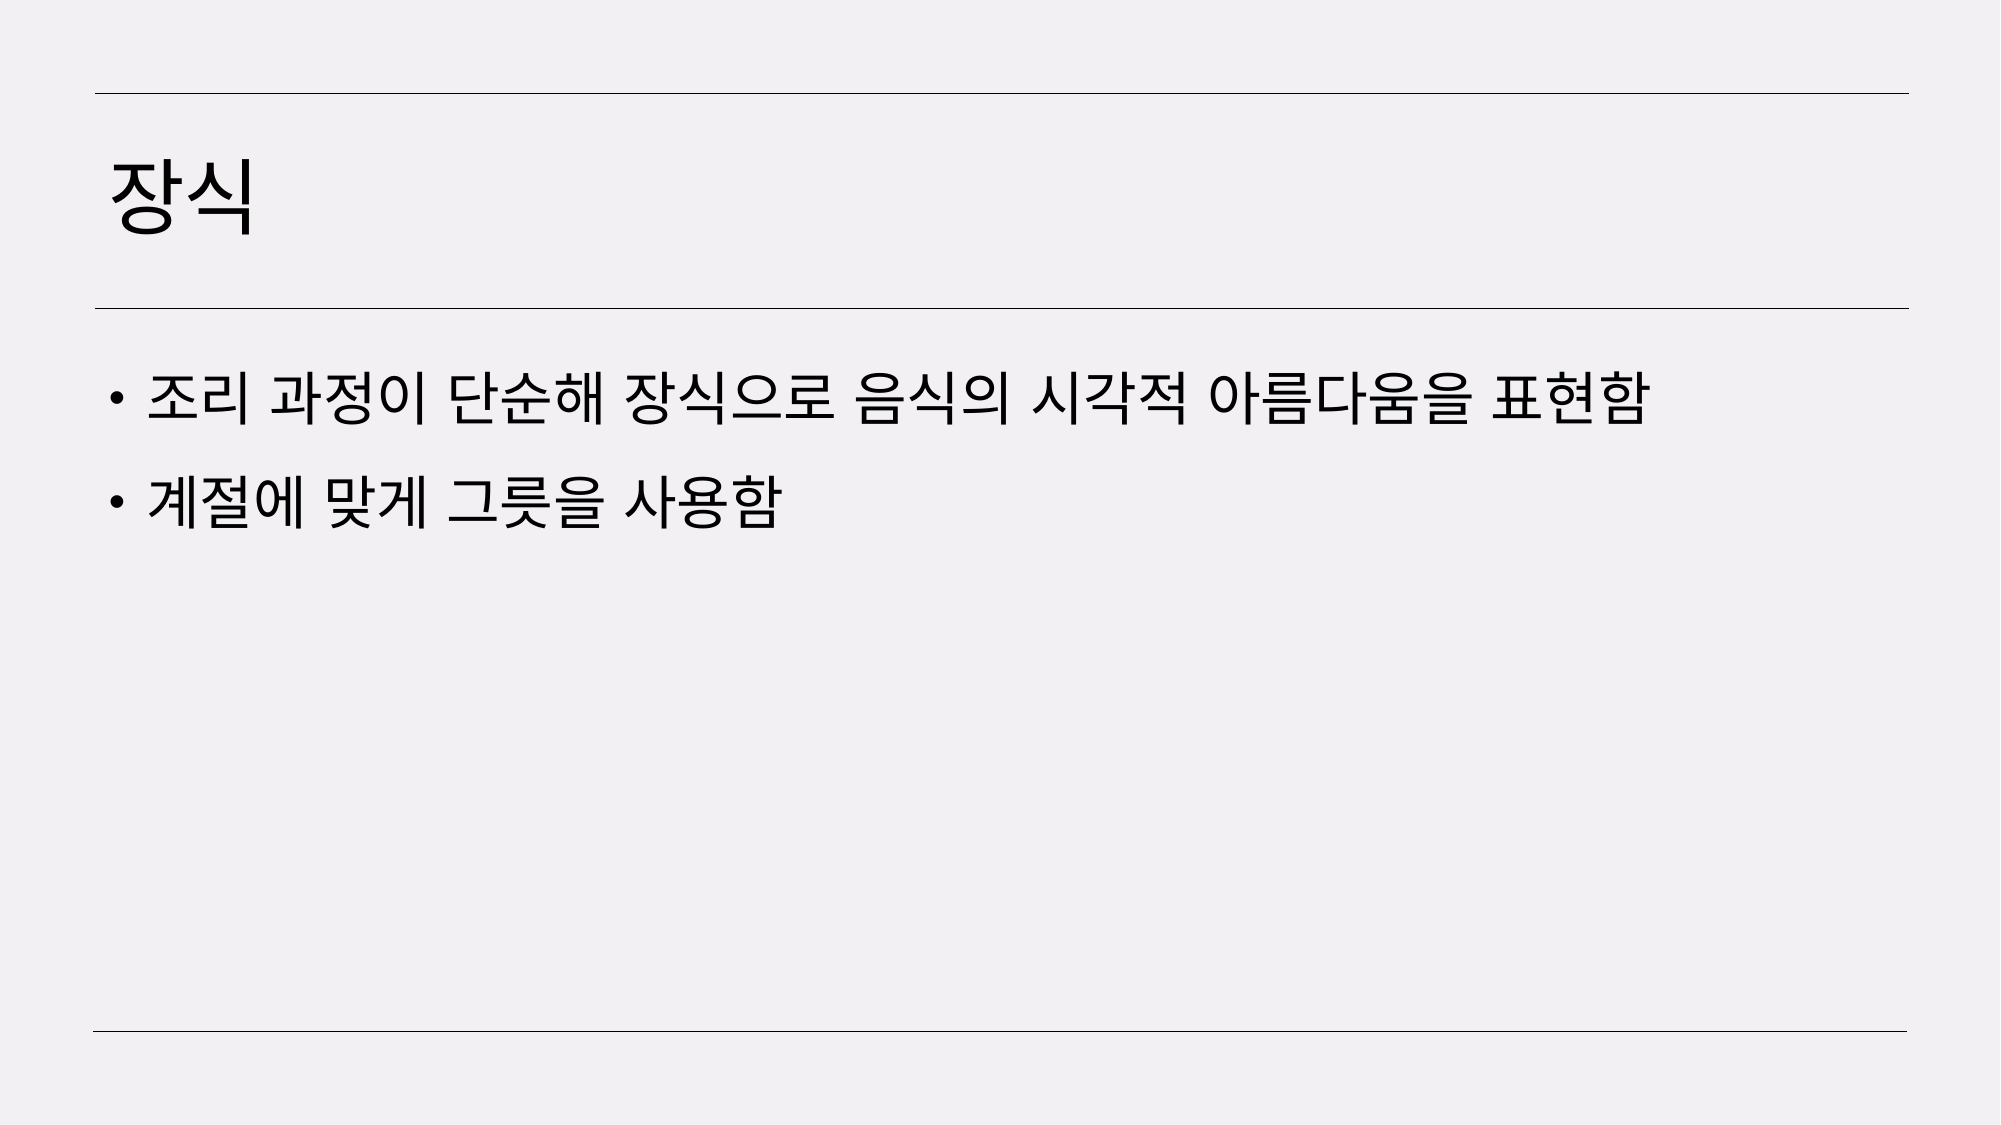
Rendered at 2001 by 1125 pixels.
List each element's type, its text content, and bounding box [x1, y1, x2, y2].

list 조리 과정이 단순해 장식으로 음식의 시각적 아름다움을 표현함 계절에 맞게 그릇을 사용함 [93, 340, 1908, 983]
title 장식 [93, 113, 1907, 291]
